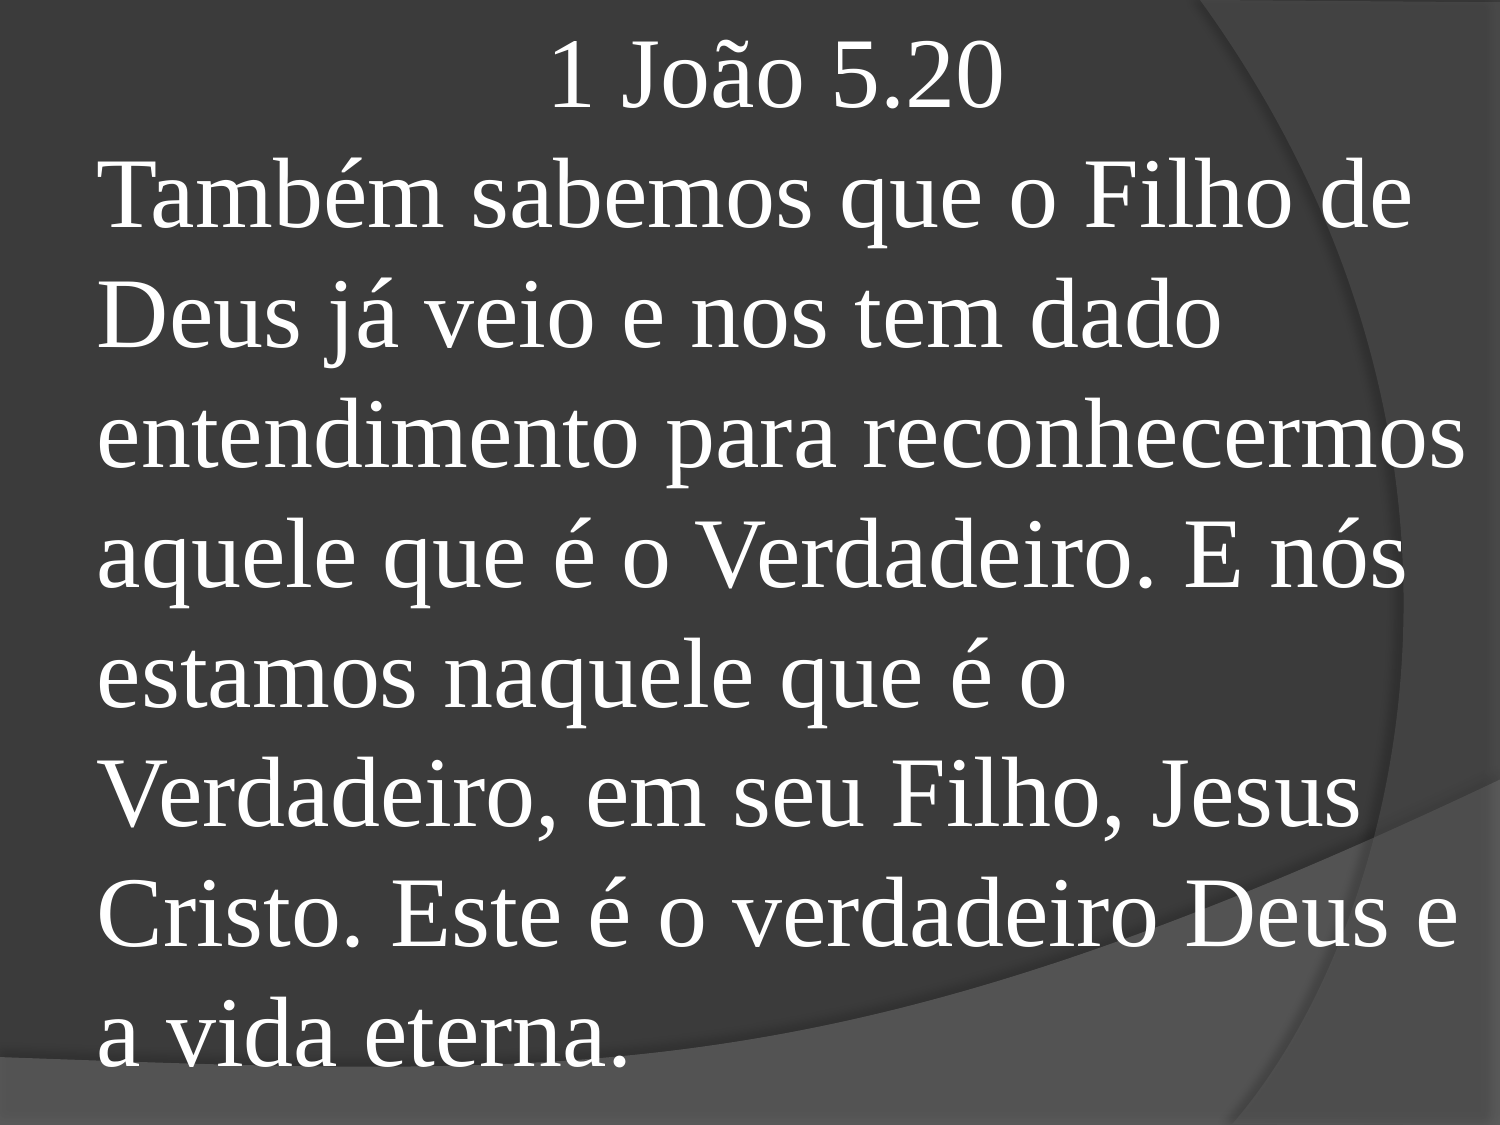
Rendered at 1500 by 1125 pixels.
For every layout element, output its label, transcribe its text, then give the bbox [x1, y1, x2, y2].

text_box 1 João 5.20 Também sabemos que o Filho de Deus já veio e nos tem dado entendimento para reconhecermos aquele que é o Verdadeiro. E nós estamos naquele que é o Verdadeiro, em seu Filho, Jesus Cristo. Este é o verdadeiro Deus e a vida eterna. [82, 0, 1500, 1125]
